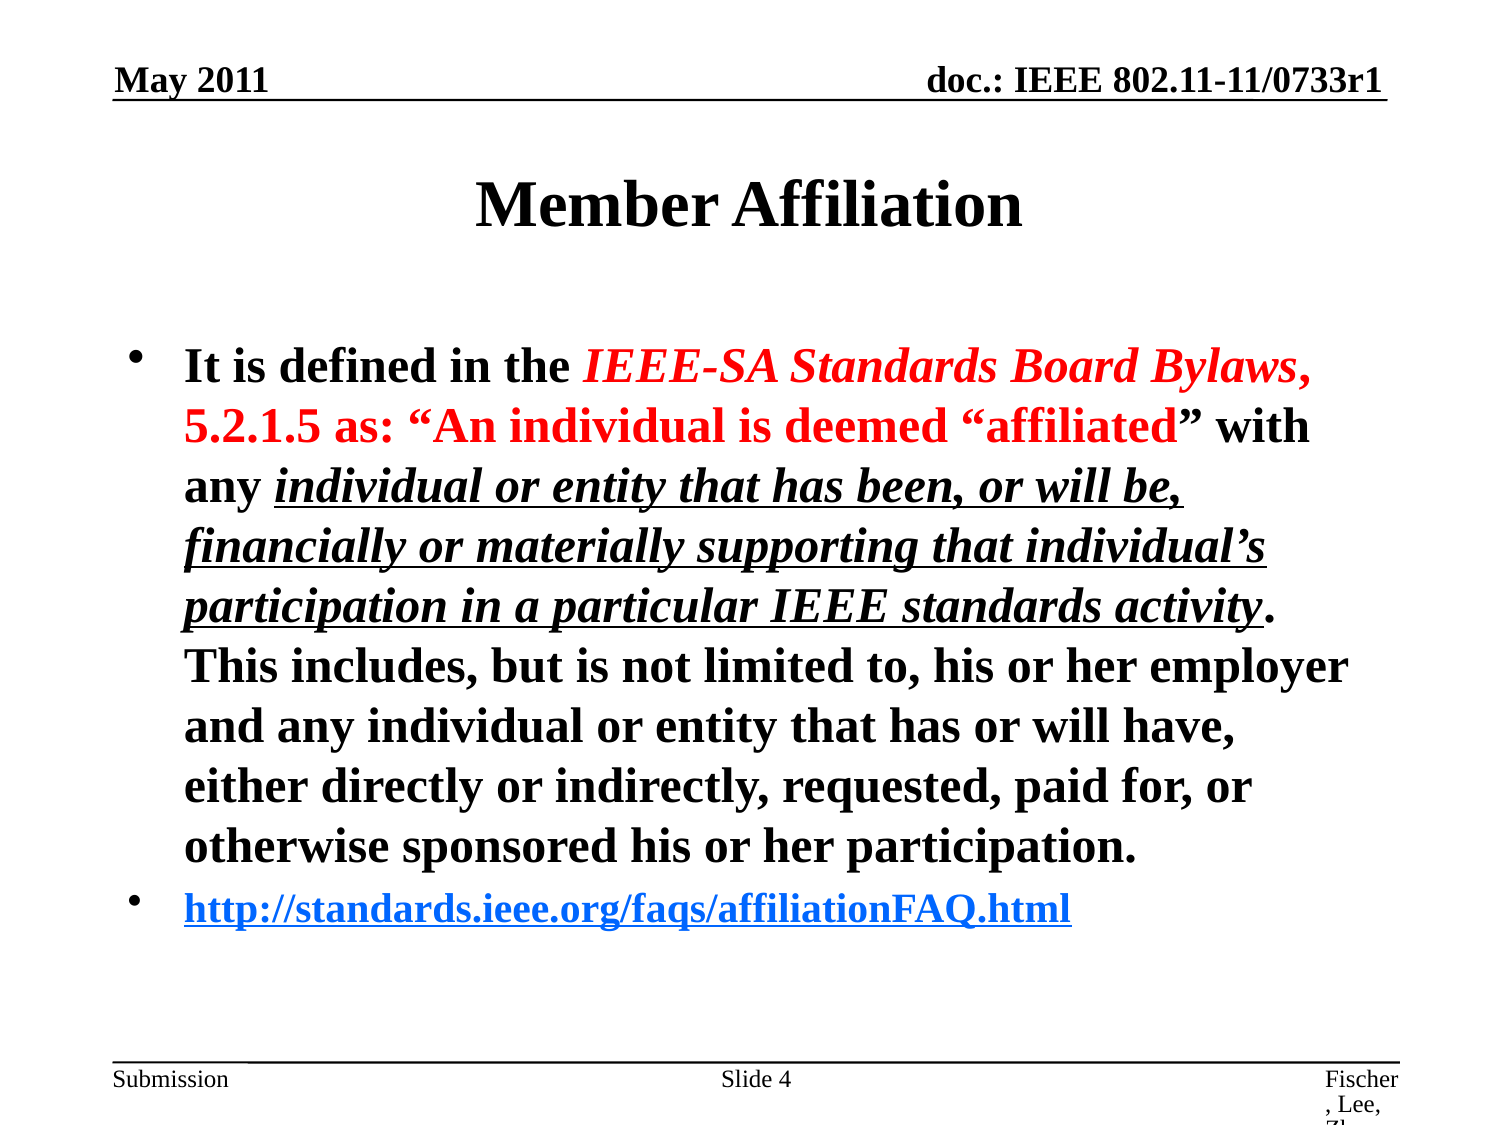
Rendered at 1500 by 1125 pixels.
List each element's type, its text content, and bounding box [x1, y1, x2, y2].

footer Fischer, Lee, Zhu [1324, 1061, 1402, 1093]
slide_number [114, 54, 313, 101]
title Member Affiliation [112, 112, 1388, 288]
slide_number Slide 4 [712, 1061, 800, 1093]
list It is defined in the IEEE-SA Standards Board Bylaws, 5.2.1.5 as: “An individual is deemed “affiliated” with any individual or entity that has been, or will be, financially or materially supporting that individual’s participation in a particular IEEE standards activity. This includes, but is not limited to, his or her employer and any individual or entity that has or will have, either directly or indirectly, requested, paid for, or otherwise sponsored his or her participation. http://standards.ieee.org/faqs/affiliationFAQ.html [112, 324, 1388, 1001]
